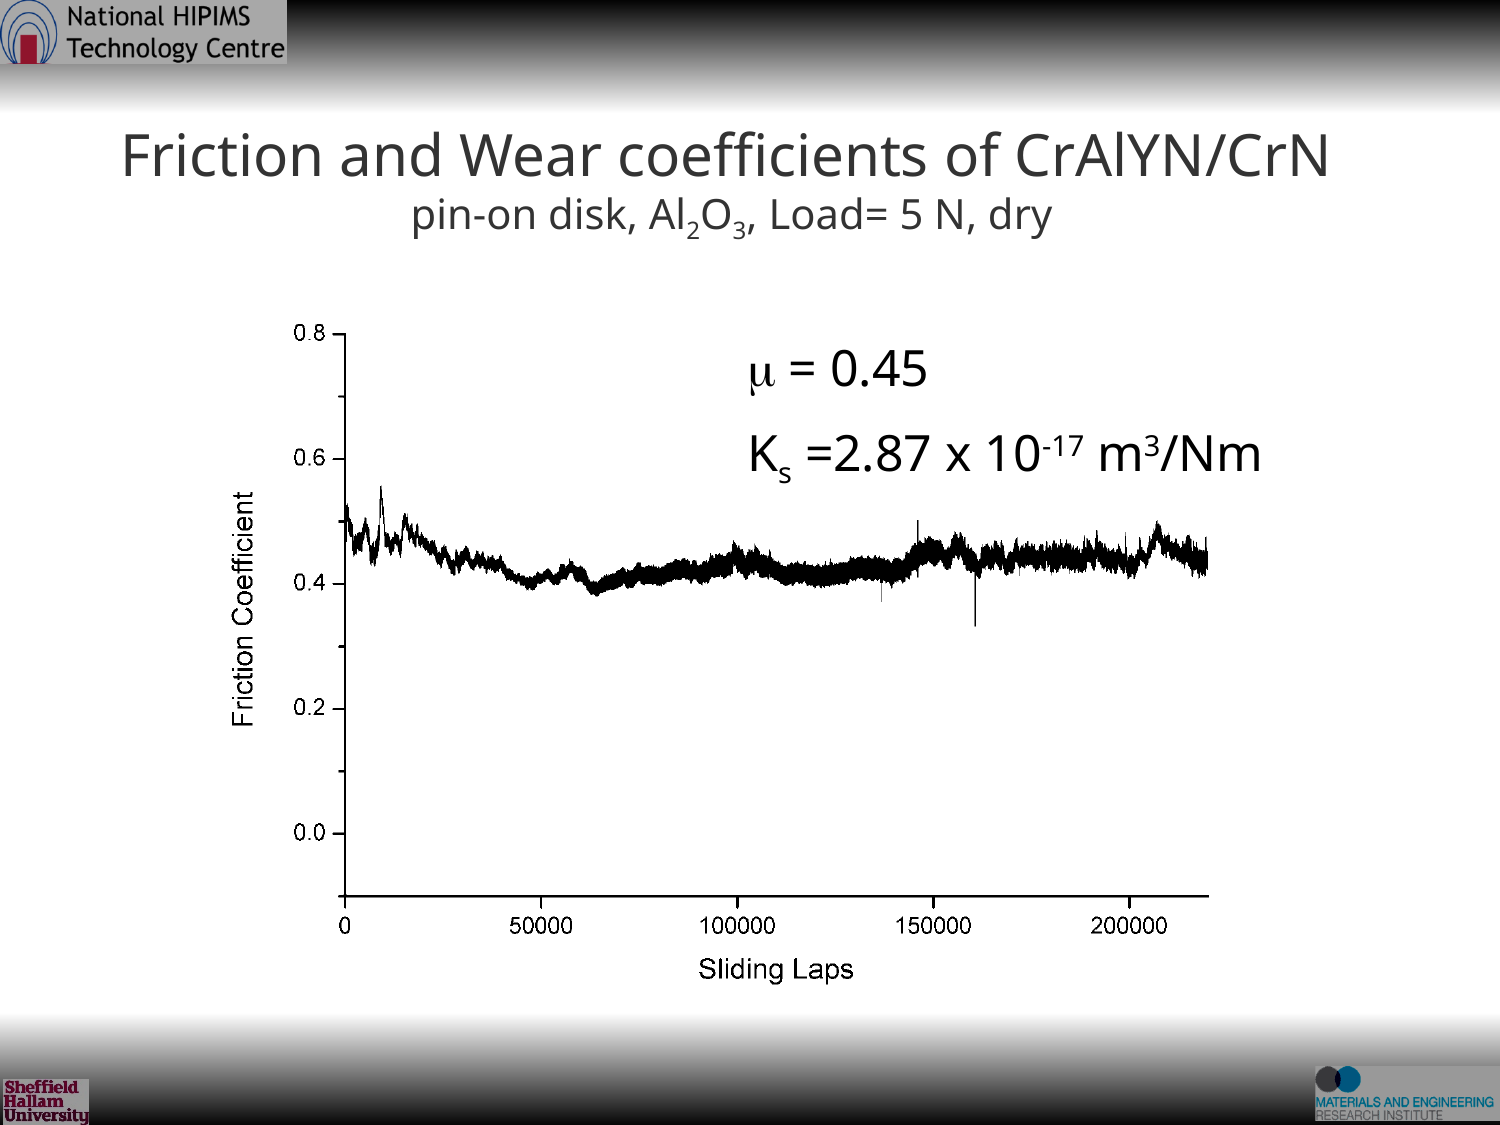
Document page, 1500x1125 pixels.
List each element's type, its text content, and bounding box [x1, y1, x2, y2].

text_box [173, 302, 1306, 1001]
picture [3, 1079, 89, 1125]
picture [0, 0, 287, 64]
title Friction and Wear coefficients of CrAlYN/CrN pin-on disk, Al2O3, Load= 5 N, dry [64, 112, 1388, 251]
